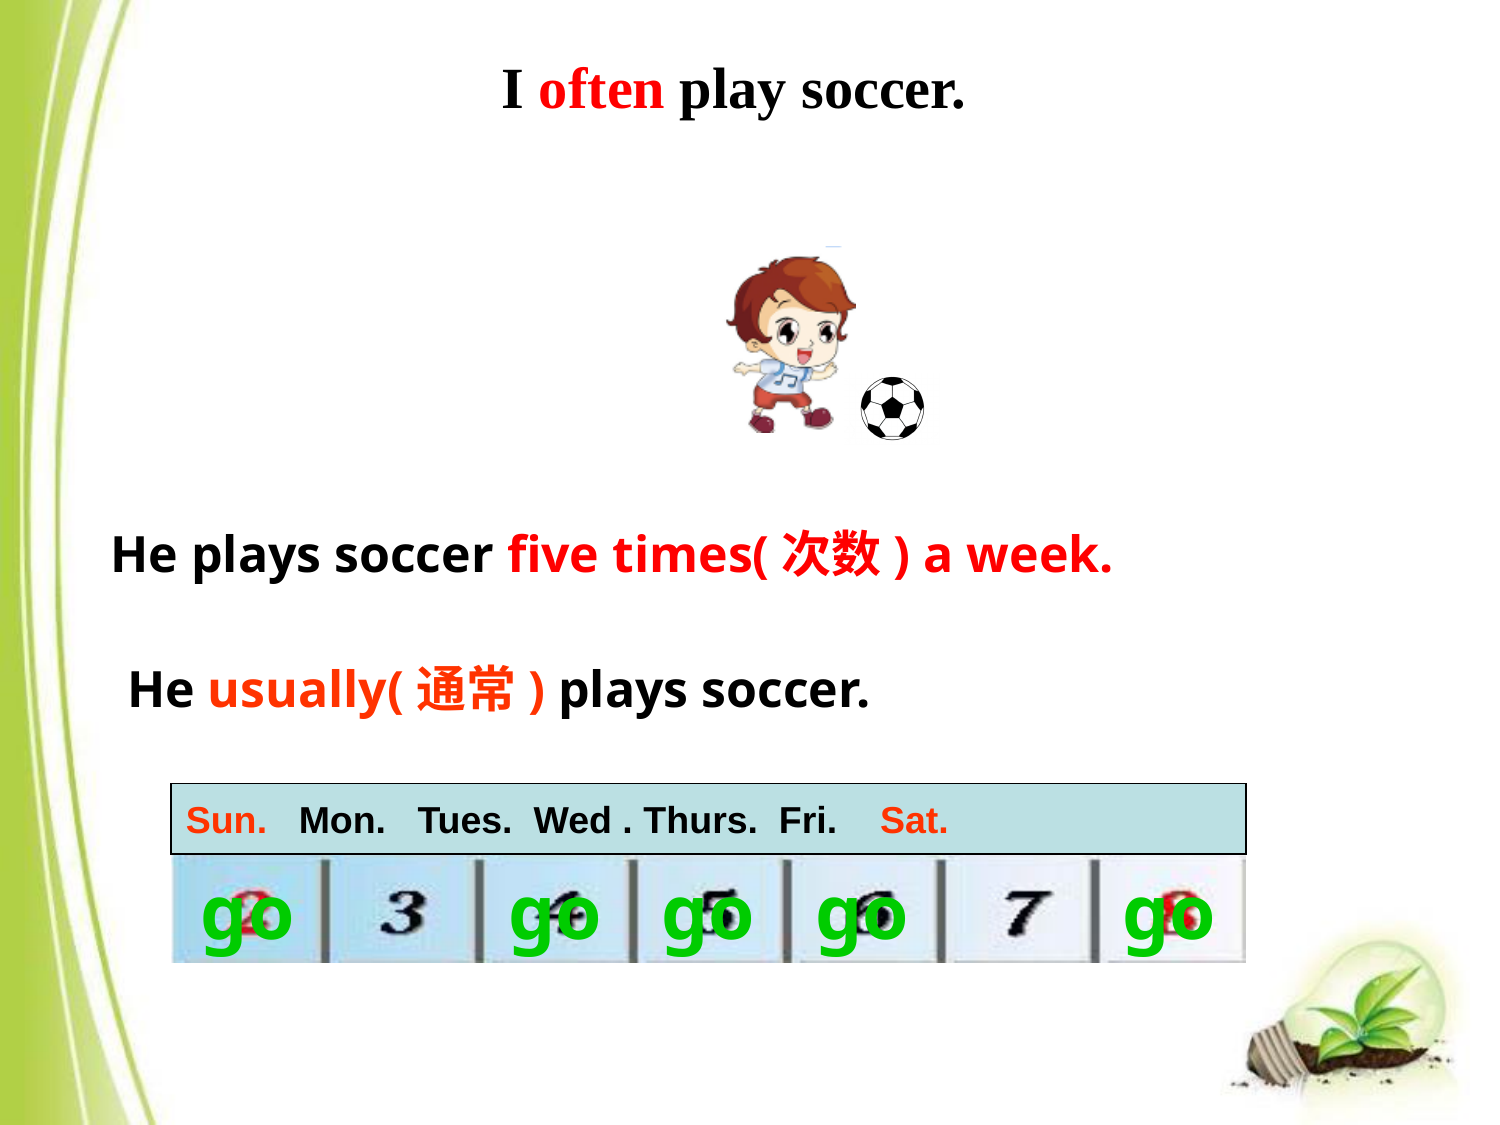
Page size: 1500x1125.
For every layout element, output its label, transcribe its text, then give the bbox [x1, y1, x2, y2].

text_box He plays soccer five times(次数) a week. [95, 515, 1227, 591]
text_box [714, 245, 940, 445]
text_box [170, 782, 1247, 963]
text_box He usually(通常) plays soccer. [112, 649, 1282, 725]
text_box I often play soccer. [478, 0, 1089, 254]
picture [0, 0, 1500, 1125]
